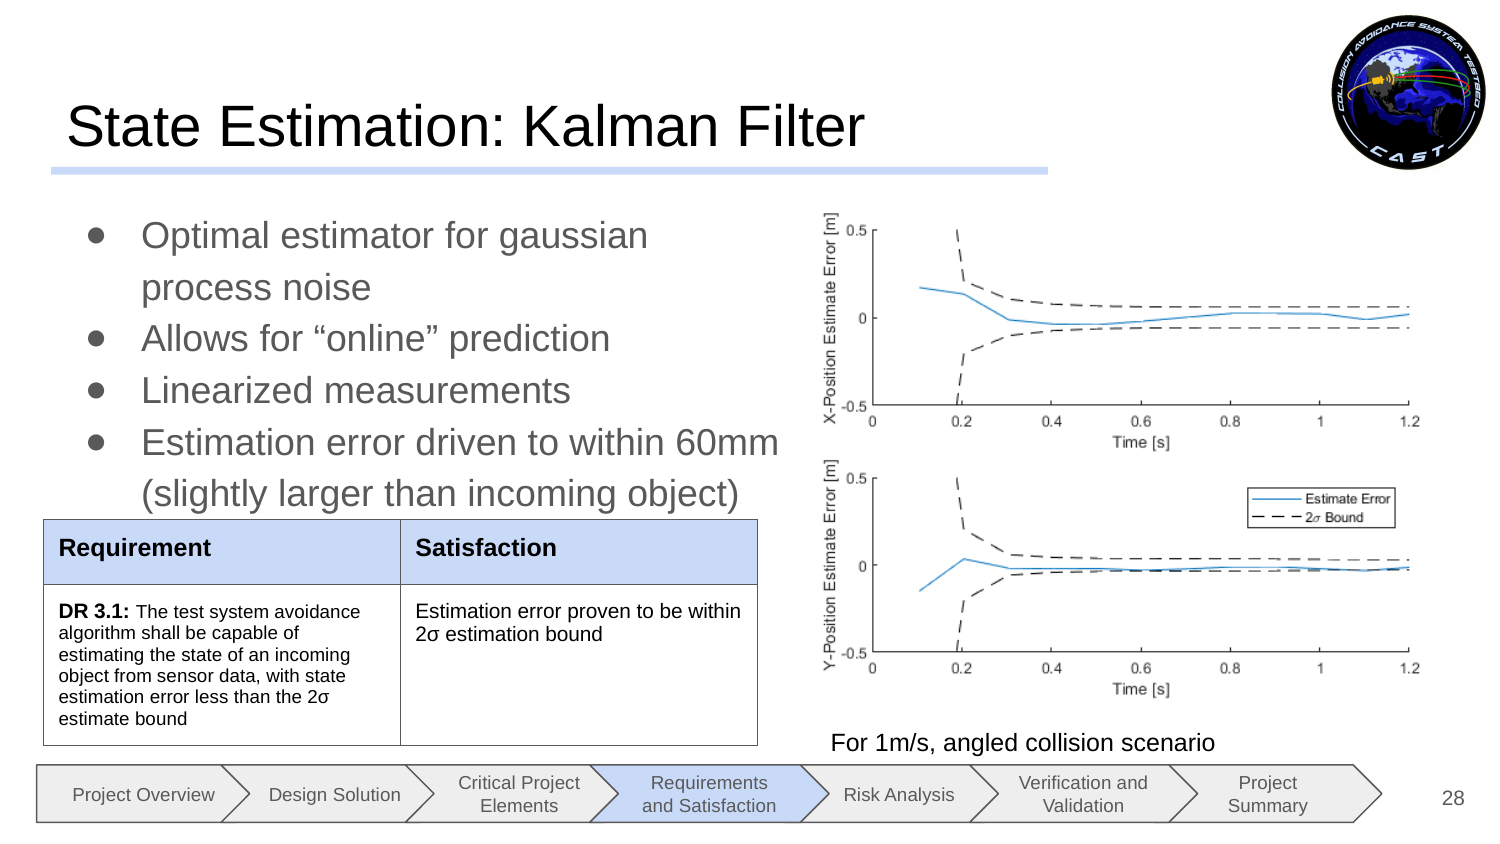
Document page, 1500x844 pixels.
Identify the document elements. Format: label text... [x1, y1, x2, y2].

list Optimal estimator for gaussian process noise Allows for “online” prediction Linearized measurements Estimation error driven to within 60mm (slightly larger than incoming object) [51, 189, 800, 545]
table_cell Estimation error proven to be within 2σ estimation bound [401, 585, 757, 745]
slide_number ‹#› [1389, 764, 1480, 830]
table_header Satisfaction [401, 520, 757, 584]
table_header Requirement [44, 520, 400, 584]
table_cell DR 3.1: The test system avoidance algorithm shall be capable of estimating the state of an incoming object from sensor data, with state estimation error less than the 2σ estimate bound [44, 585, 400, 745]
picture [782, 191, 1476, 712]
picture [1325, 10, 1493, 175]
title State Estimation: Kalman Filter [51, 72, 1449, 167]
text_box For 1m/s, angled collision scenario [815, 721, 1296, 765]
